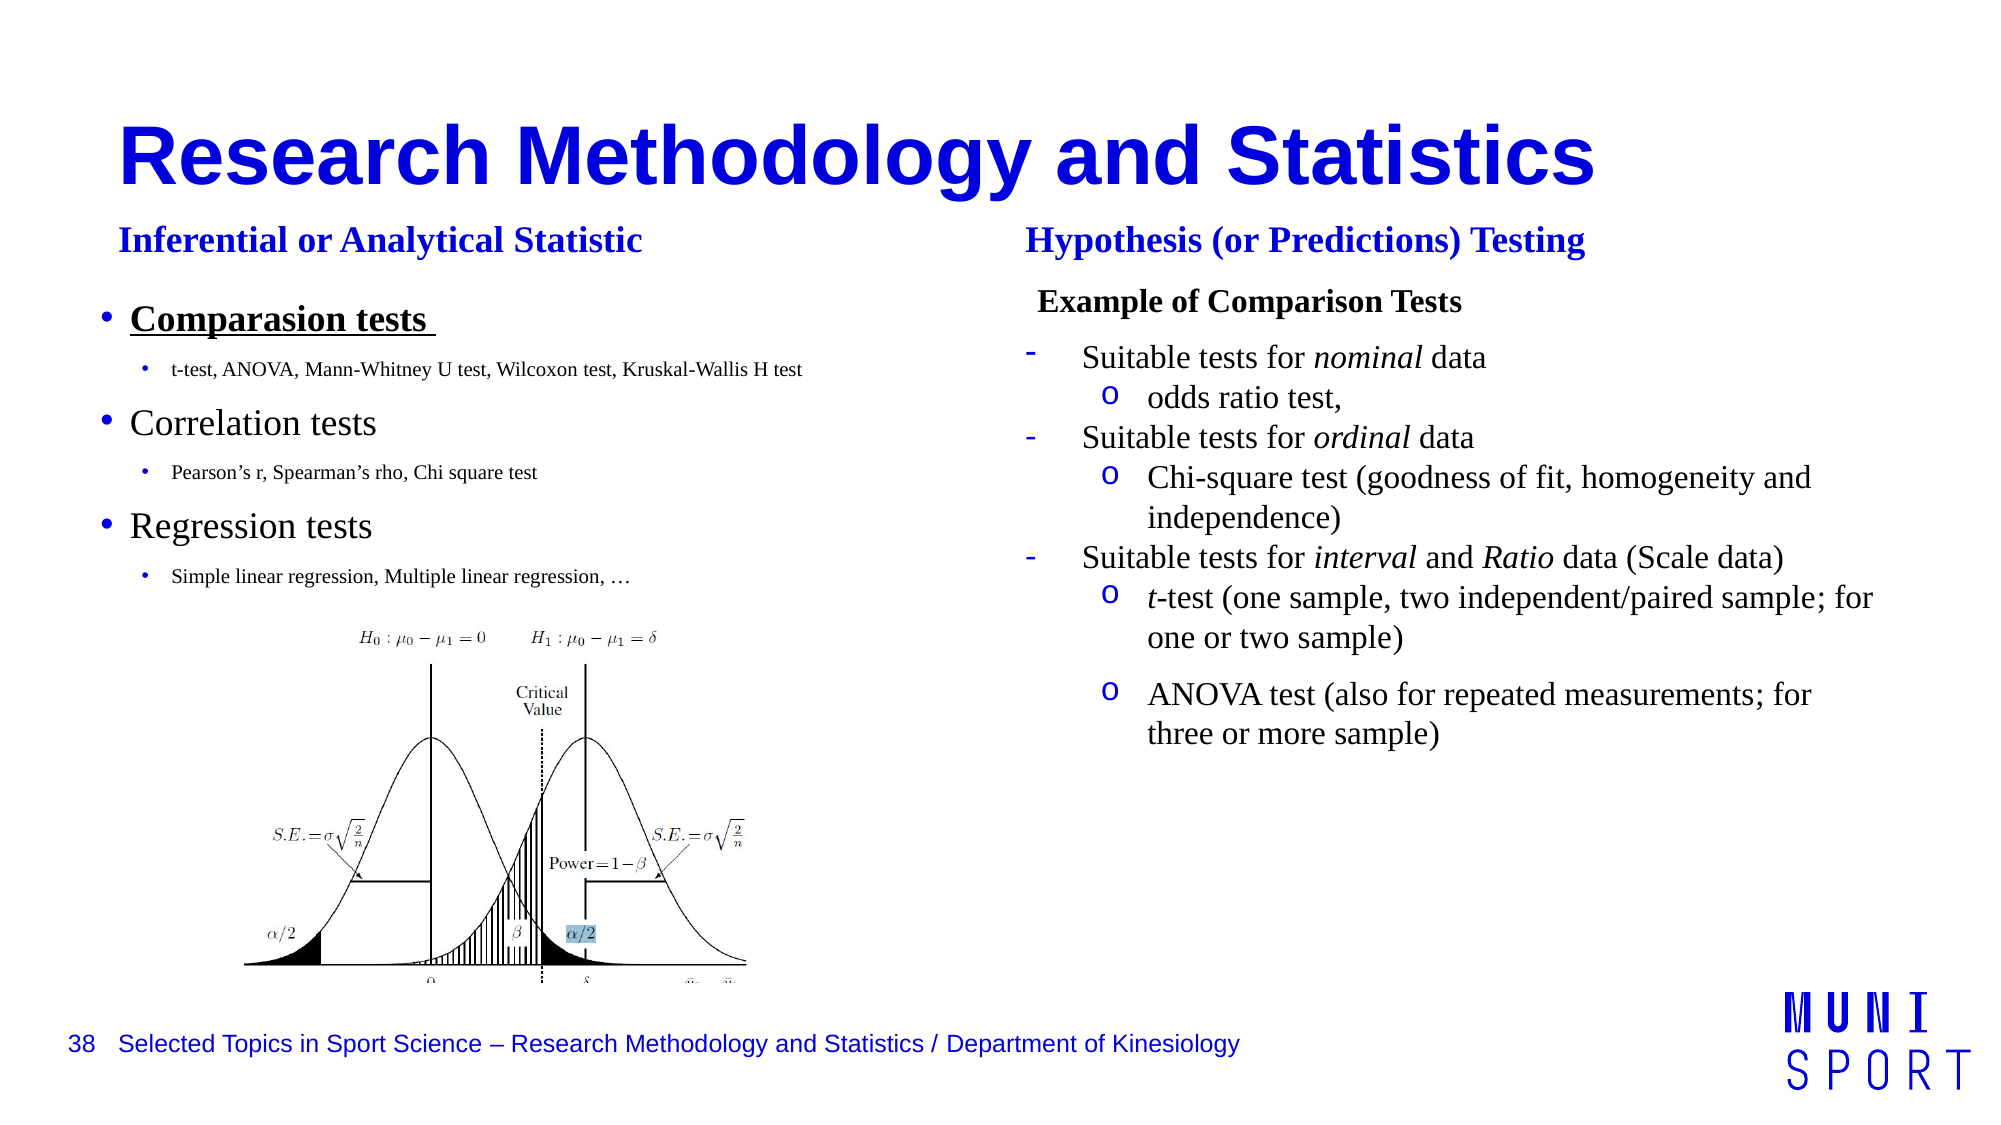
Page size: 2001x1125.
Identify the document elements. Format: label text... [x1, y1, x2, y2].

list Hypothesis (or Predictions) Testing [1025, 211, 1882, 257]
title Research Methodology and Statistics [118, 118, 1883, 193]
list Comparasion tests t-test, ANOVA, Mann-Whitney U test, Wilcoxon test, Kruskal-Wallis H test Correlation tests Pearson’s r, Spearman’s rho, Chi square test Regression tests Simple linear regression, Multiple linear regression, … [88, 294, 945, 920]
picture [175, 610, 830, 984]
footer Selected Topics in Sport Science – Research Methodology and Statistics / Department of Kinesiology [118, 1021, 1418, 1063]
list Inferential or Analytical Statistic [118, 211, 975, 257]
slide_number 38 [67, 1021, 110, 1063]
list Example of Comparison Tests Suitable tests for nominal data odds ratio test, Suitable tests for ordinal data Chi-square test (goodness of fit, homogeneity and independence) Suitable tests for interval and Ratio data (Scale data) t-test (one sample, two independent/paired sample; for one or two sample) ANOVA test (also for repeated measurements; for three or more sample) [1025, 279, 1882, 959]
